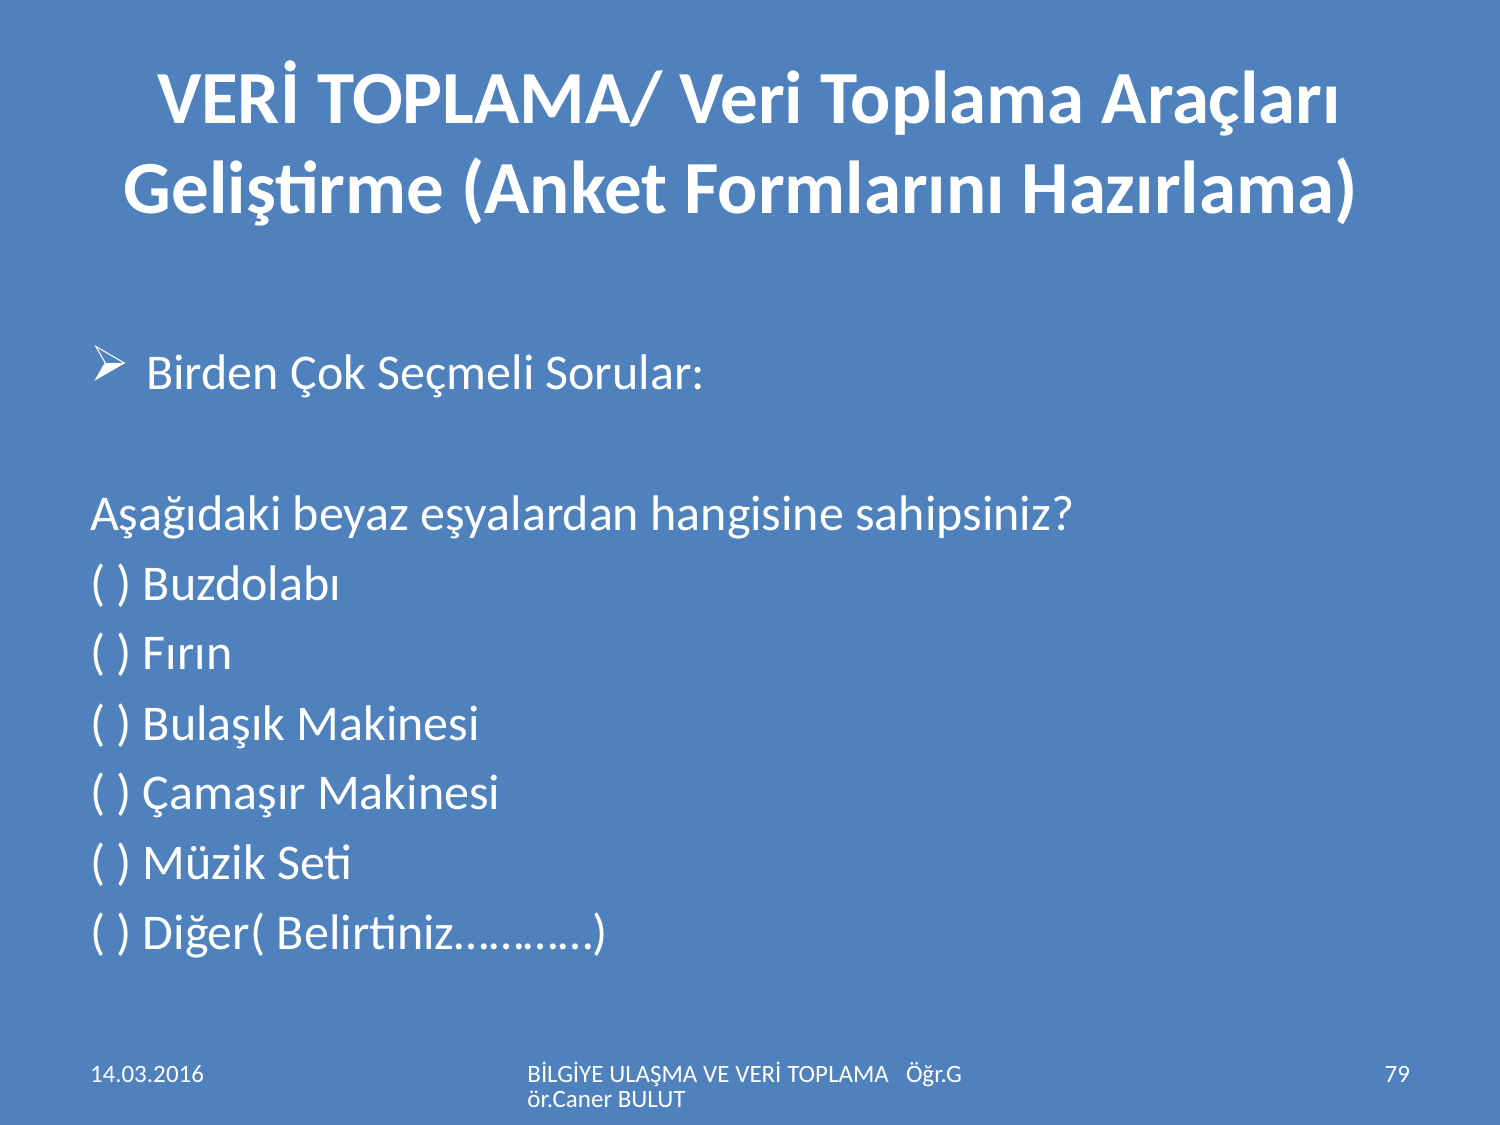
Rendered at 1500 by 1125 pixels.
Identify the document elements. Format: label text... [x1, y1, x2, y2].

footer BİLGİYE ULAŞMA VE VERİ TOPLAMA Öğr.Gör.Caner BULUT [512, 1042, 988, 1103]
slide_number 79 [1074, 1042, 1425, 1103]
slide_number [75, 1042, 425, 1103]
title VERİ TOPLAMA/ Veri Toplama Araçları Geliştirme (Anket Formlarını Hazırlama) [75, 45, 1425, 233]
list Birden Çok Seçmeli Sorular: Aşağıdaki beyaz eşyalardan hangisine sahipsiniz? ( ) Buzdolabı ( ) Fırın ( ) Bulaşık Makinesi ( ) Çamaşır Makinesi ( ) Müzik Seti ( ) Diğer( Belirtiniz…………) [75, 262, 1425, 1005]
